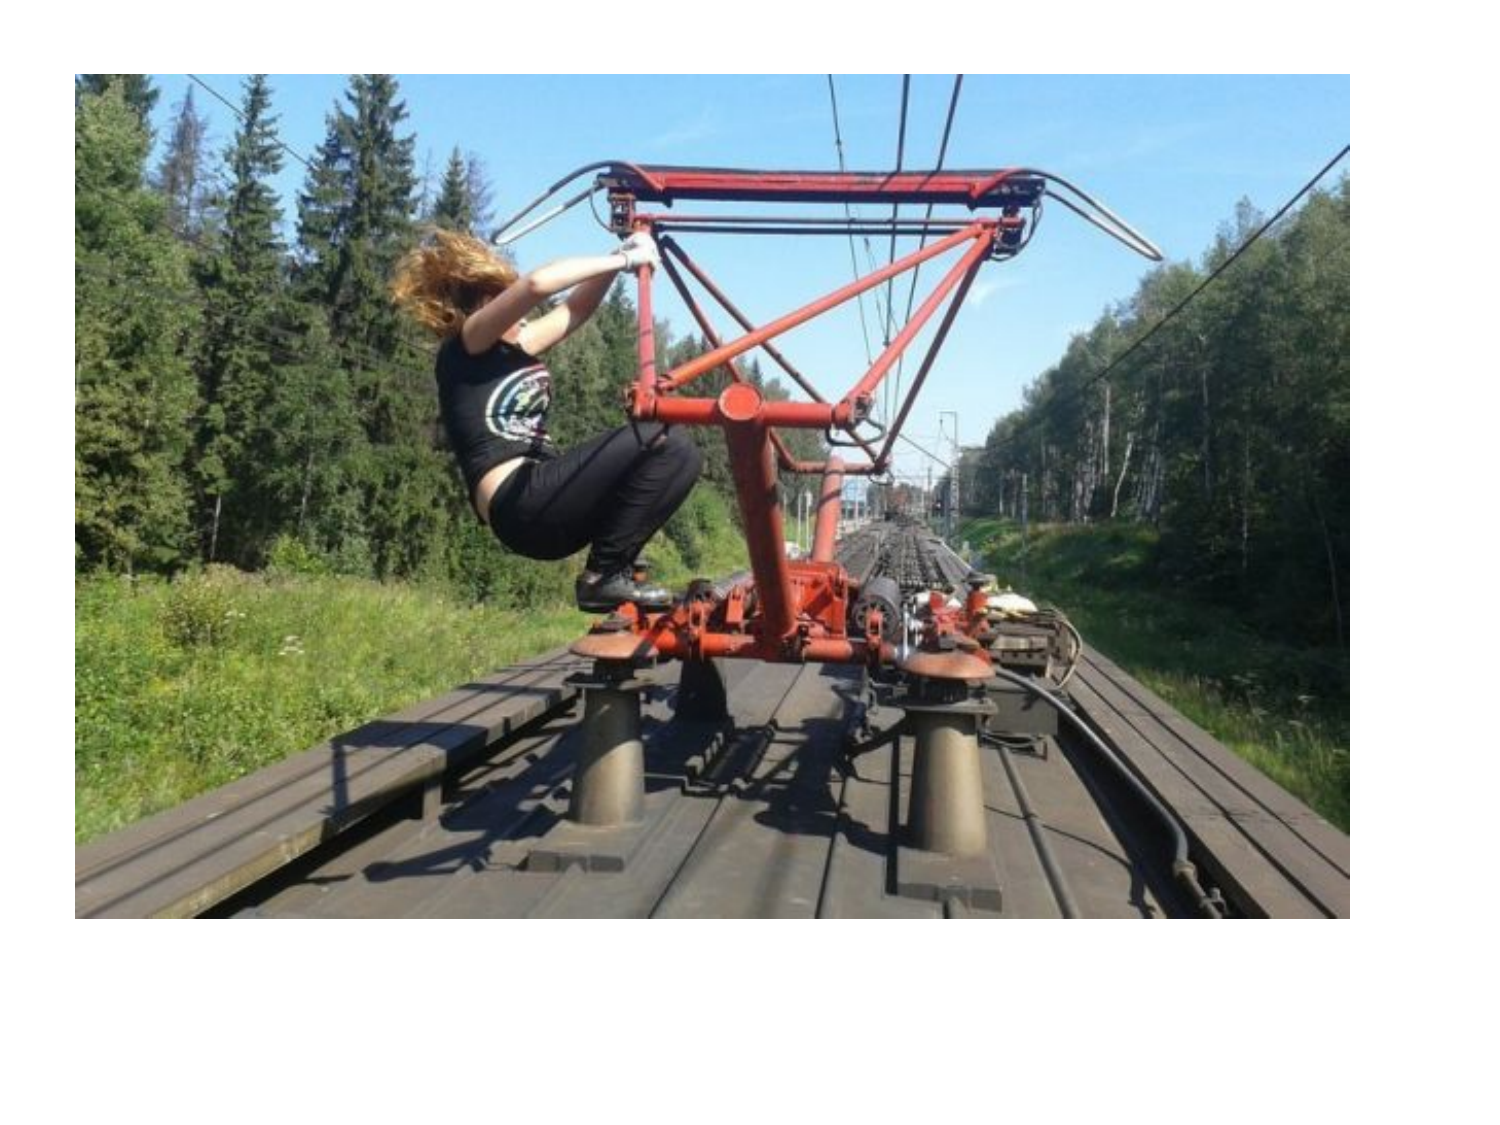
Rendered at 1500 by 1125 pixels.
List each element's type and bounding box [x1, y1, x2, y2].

picture [74, 74, 1351, 919]
